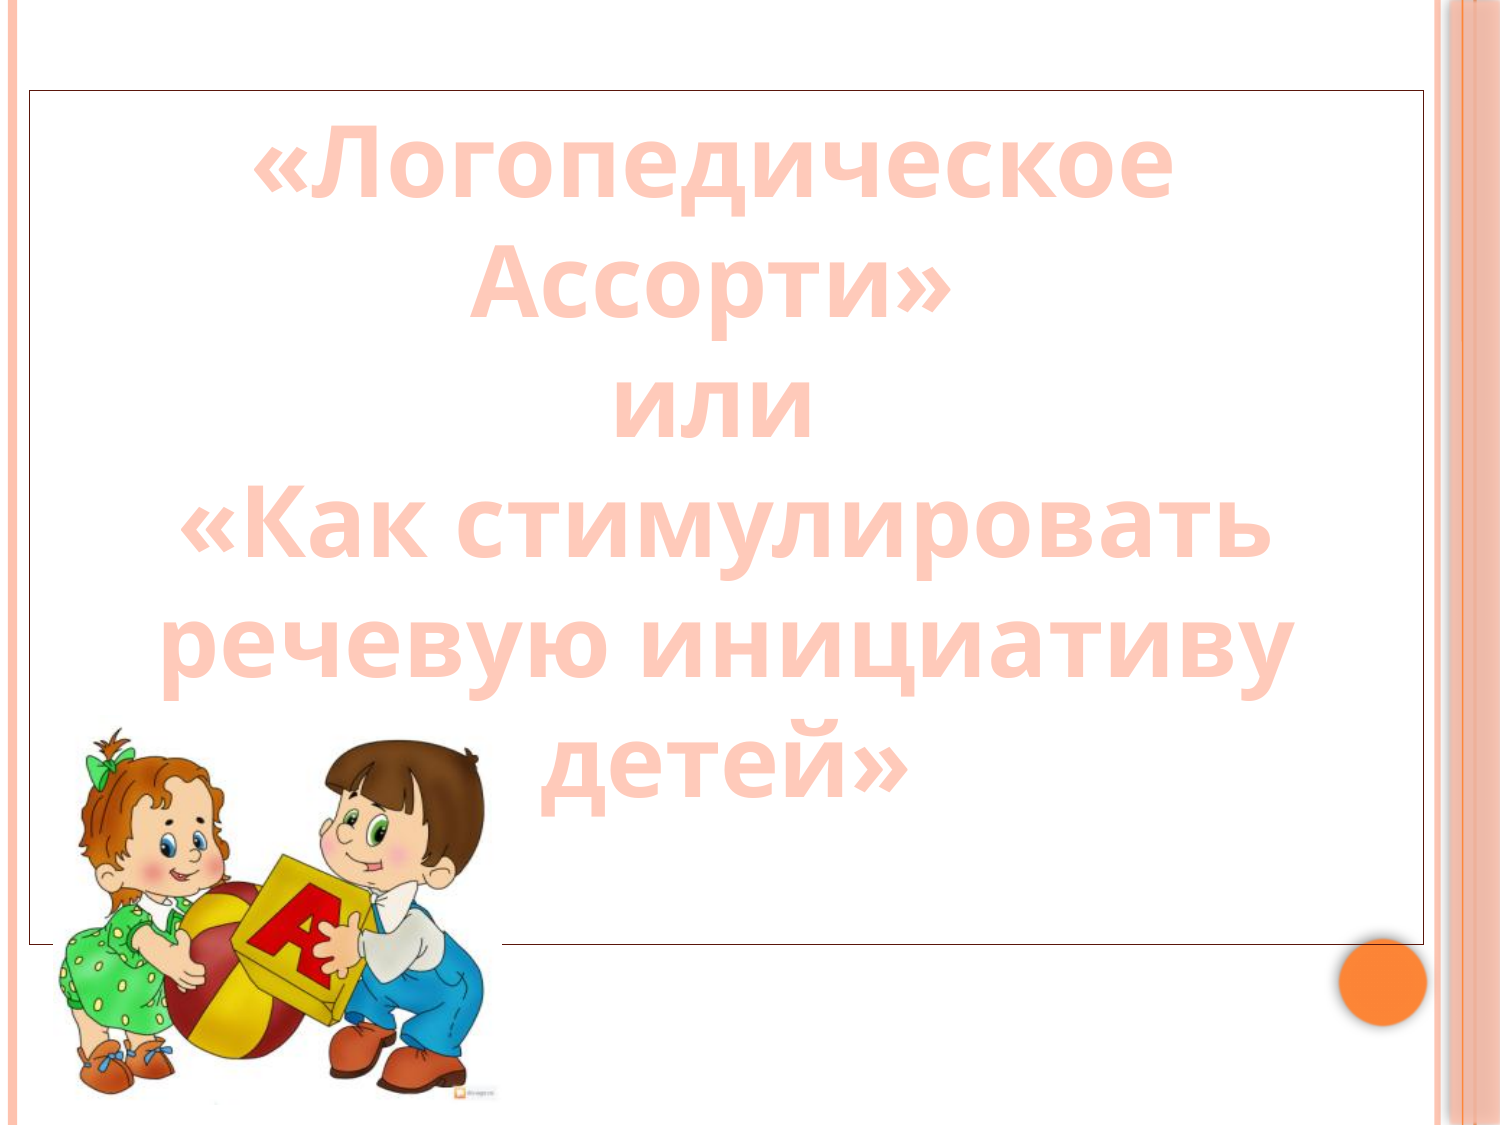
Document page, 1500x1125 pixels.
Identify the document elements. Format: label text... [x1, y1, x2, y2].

text_box «Логопедическое Ассорти» или «Как стимулировать речевую инициативу детей» [29, 90, 1424, 945]
picture [53, 715, 502, 1105]
